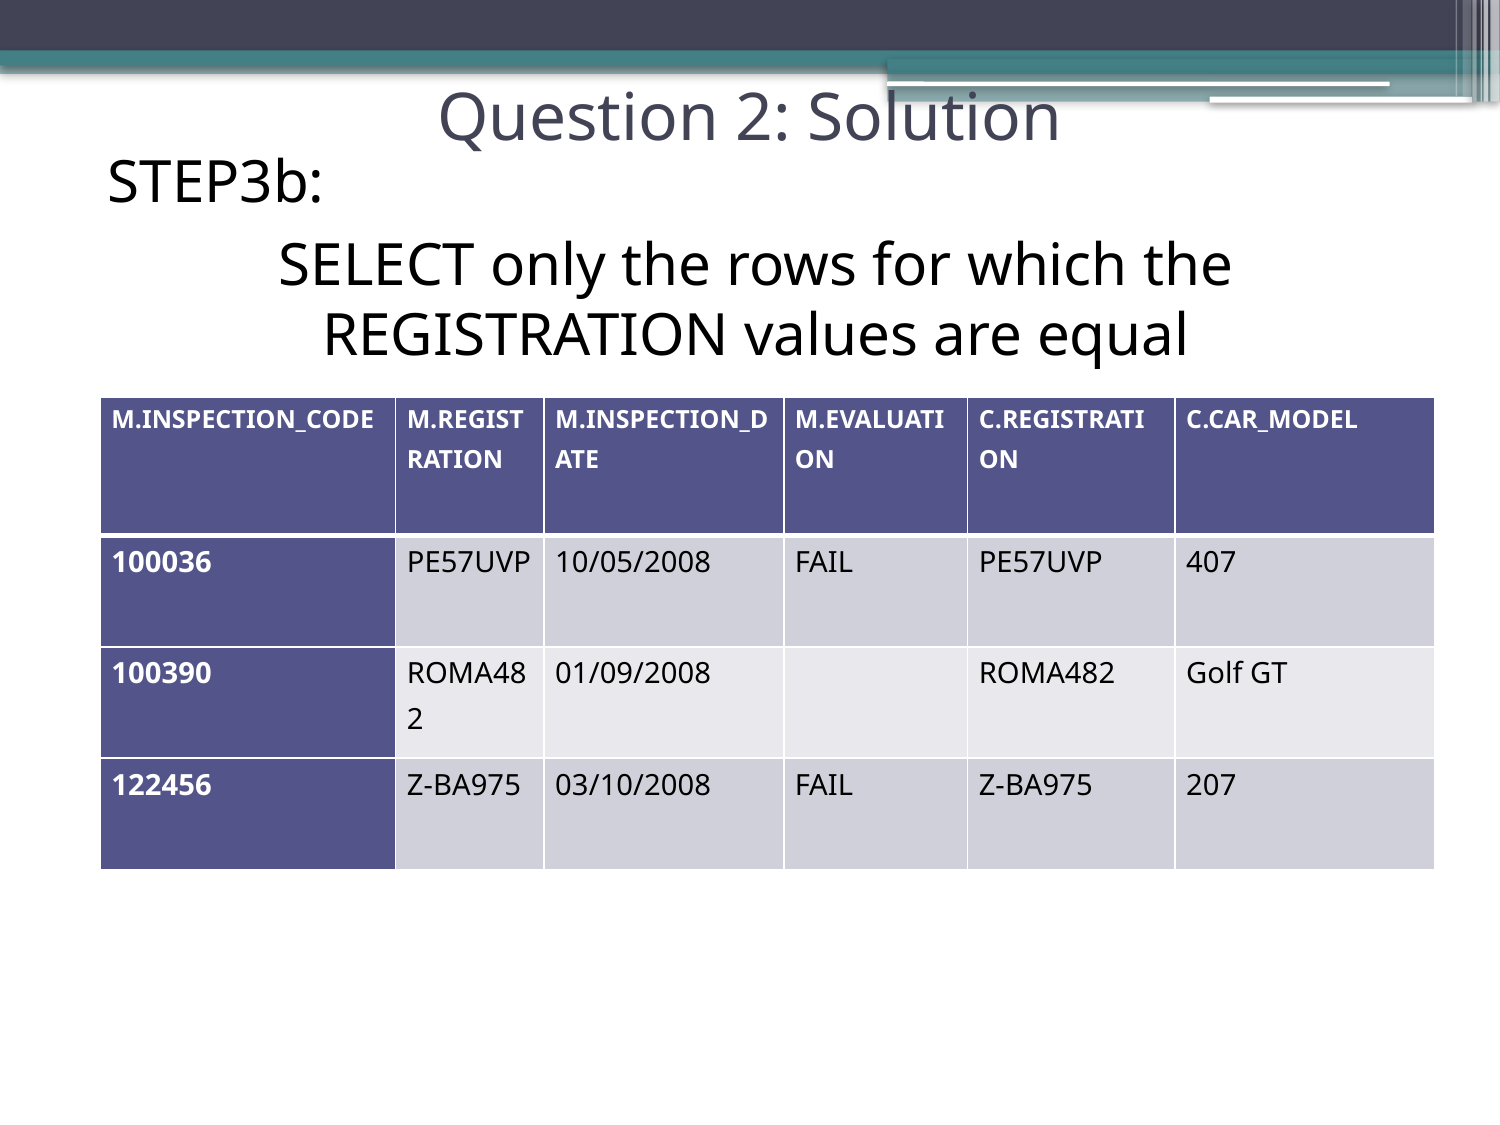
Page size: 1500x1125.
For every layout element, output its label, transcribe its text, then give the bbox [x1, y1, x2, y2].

table_cell 01/09/2008 [545, 648, 783, 757]
table_cell 03/10/2008 [545, 759, 783, 869]
table_cell 100390 [101, 648, 395, 757]
table_cell 10/05/2008 [545, 538, 783, 646]
text_box SELECT only the rows for which the REGISTRATION values are equal [64, 219, 1447, 375]
table_cell FAIL [785, 538, 967, 646]
table_cell [785, 648, 967, 757]
table_header C.REGISTRATION [968, 398, 1174, 533]
table_cell Z-BA975 [396, 759, 543, 869]
table_cell ROMA482 [968, 648, 1174, 757]
table_cell 122456 [101, 759, 395, 869]
title Question 2: Solution [75, 66, 1425, 137]
table_header M.EVALUATION [785, 398, 967, 533]
table_cell Z-BA975 [968, 759, 1174, 869]
table_cell 207 [1176, 759, 1434, 869]
table_header M.INSPECTION_CODE [101, 398, 395, 533]
list STEP3b: [75, 375, 1425, 1079]
table_cell PE57UVP [968, 538, 1174, 646]
table_cell ROMA482 [396, 648, 543, 757]
table_cell FAIL [785, 759, 967, 869]
table_header C.CAR_MODEL [1176, 398, 1434, 533]
table_cell 407 [1176, 538, 1434, 646]
table_cell PE57UVP [396, 538, 543, 646]
list STEP3b: [75, 137, 1425, 219]
table_cell 100036 [101, 538, 395, 646]
table_header M.REGISTRATION [396, 398, 543, 533]
table_cell Golf GT [1176, 648, 1434, 757]
table_header M.INSPECTION_DATE [545, 398, 783, 533]
